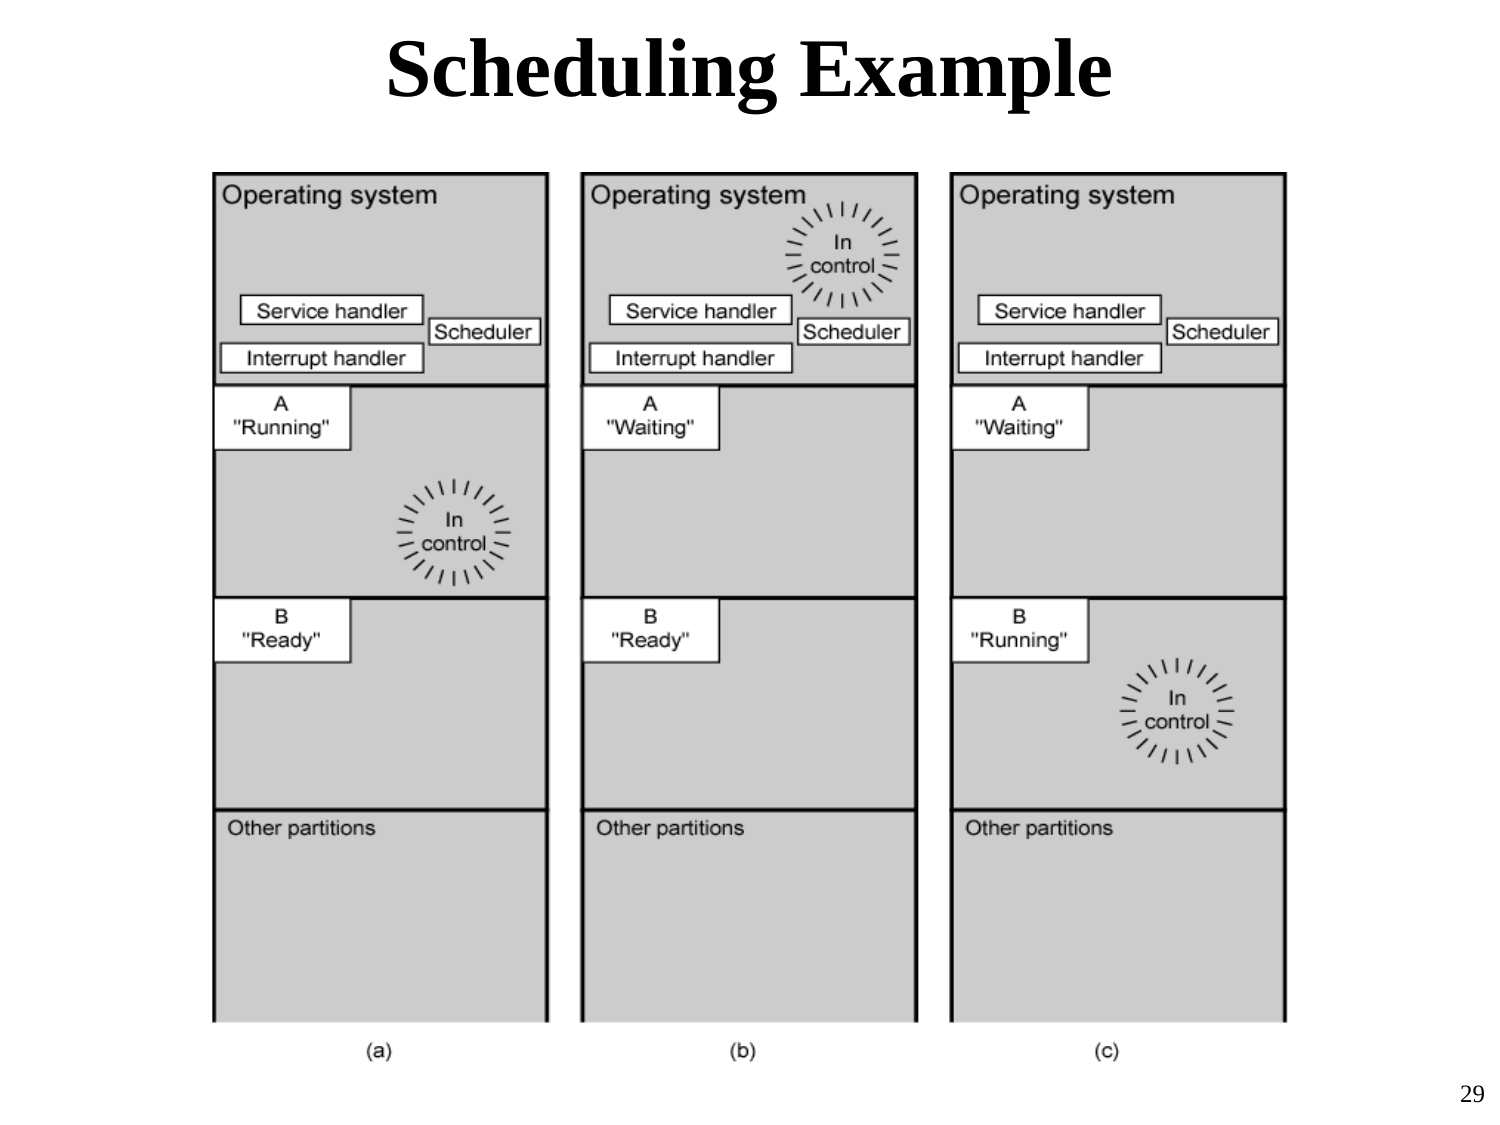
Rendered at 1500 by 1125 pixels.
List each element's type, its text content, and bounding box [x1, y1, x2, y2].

title Scheduling Example [0, 0, 1500, 126]
picture [212, 172, 1288, 1071]
slide_number 29 [1186, 1069, 1500, 1125]
